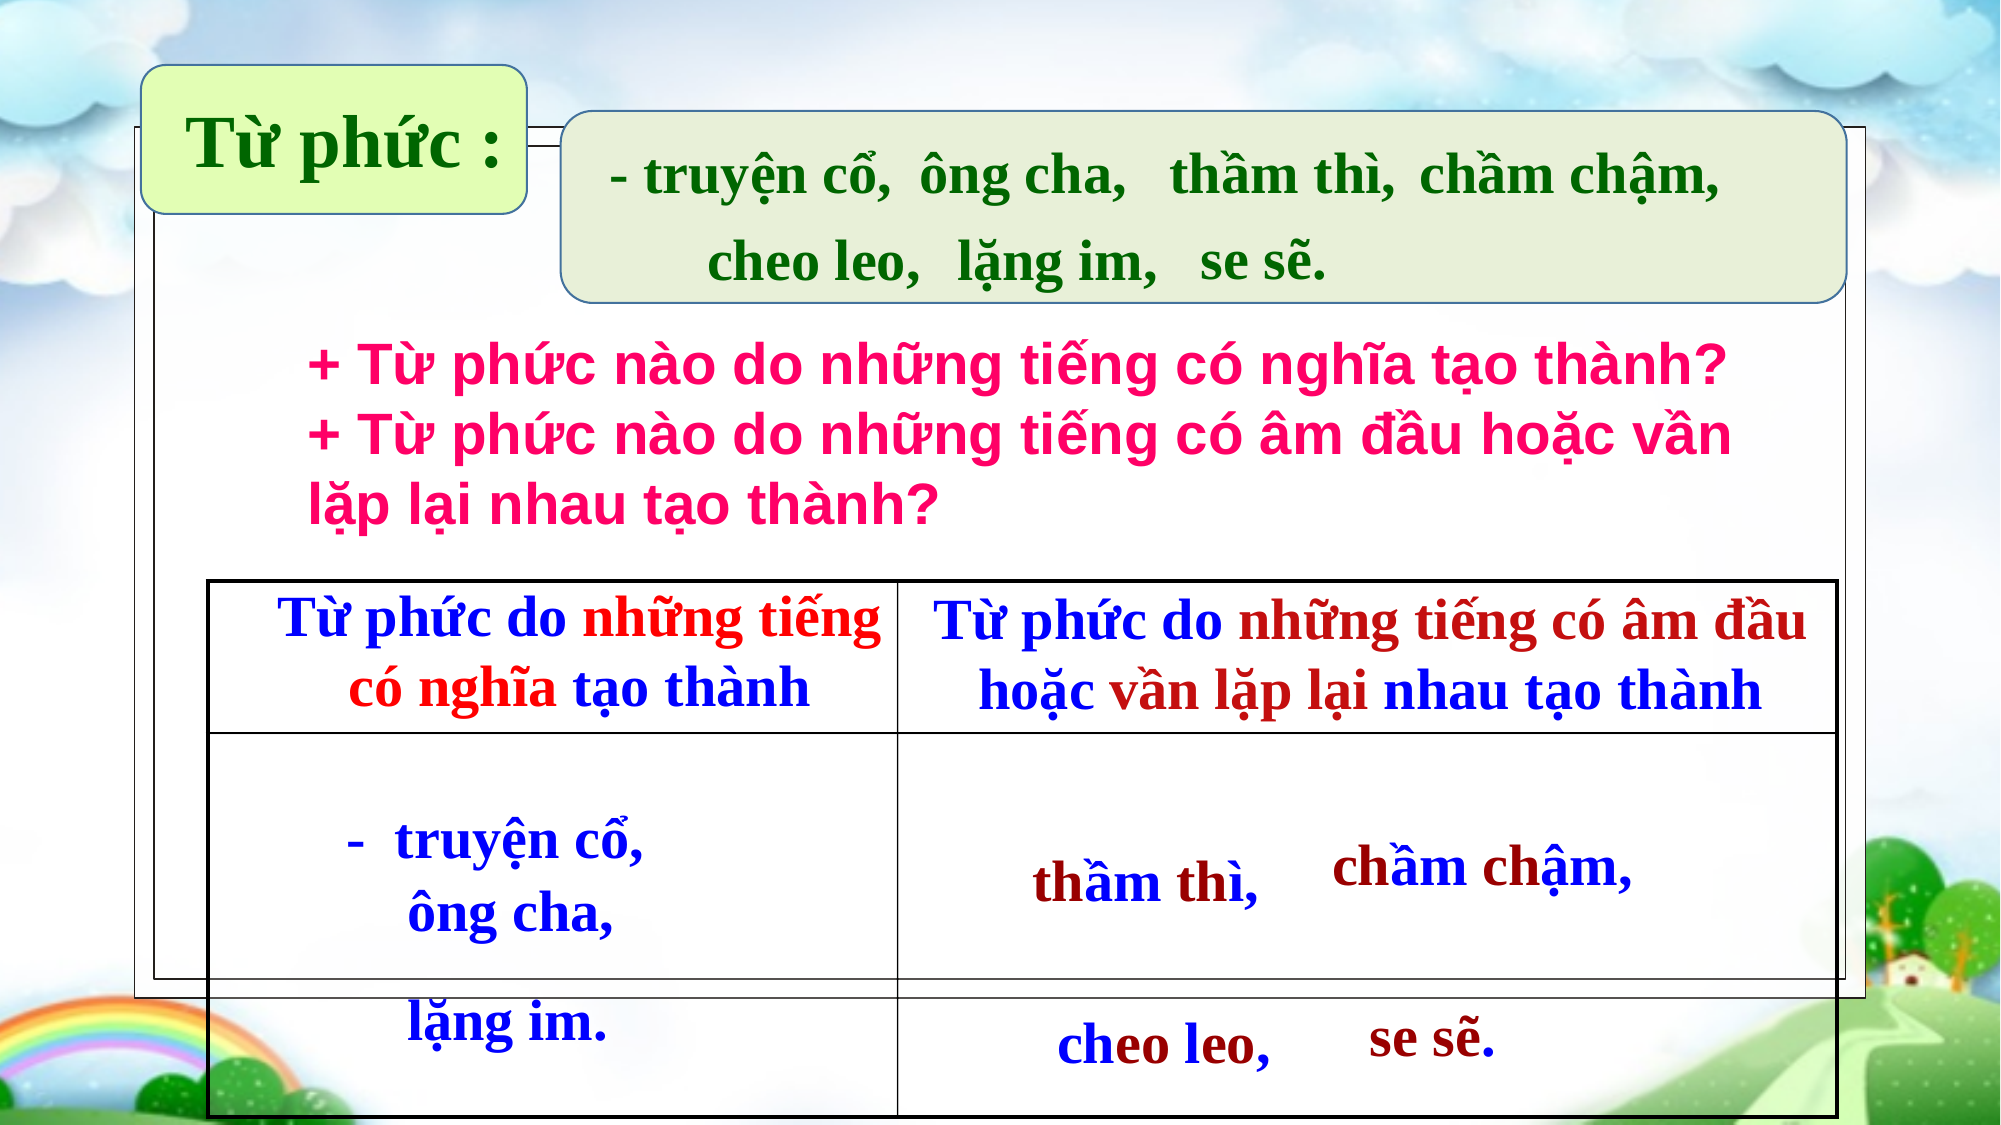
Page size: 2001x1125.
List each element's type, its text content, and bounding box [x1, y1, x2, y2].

text_box chầm chậm, [1317, 819, 1655, 905]
text_box cheo leo, [692, 215, 942, 300]
text_box Từ phức do những tiếng có âm đầu hoặc vần lặp lại nhau tạo thành [904, 573, 1837, 729]
text_box + Từ phức nào do những tiếng có nghĩa tạo thành? + Từ phức nào do những tiếng có âm đầu hoặc vần lặp lại nhau tạo thành? [292, 319, 1847, 544]
text_box lặng im, [942, 215, 1268, 300]
text_box ông cha, [943, 127, 1154, 213]
text_box - truyện cổ, [579, 127, 943, 213]
table_cell [210, 734, 897, 1115]
text_box thầm thì, [1017, 835, 1305, 921]
table_header [898, 726, 1835, 732]
text_box chầm chậm, [1404, 127, 1743, 213]
text_box [139, 63, 528, 215]
text_box se sẽ. [1354, 990, 1655, 1076]
text_box - truyện cổ, [317, 792, 680, 878]
table_cell [898, 734, 1835, 1115]
text_box thầm thì, [1154, 127, 1404, 213]
text_box [559, 109, 1848, 304]
table_header [210, 583, 897, 732]
text_box ông cha, [392, 878, 655, 951]
picture [0, 0, 2001, 1125]
text_box lặng im. [392, 974, 718, 1060]
text_box se sẽ. [1186, 214, 1487, 300]
text_box Từ phức : [156, 85, 568, 190]
text_box Từ phức do những tiếng có nghĩa tạo thành [242, 571, 918, 726]
text_box cheo leo, [1042, 997, 1343, 1083]
